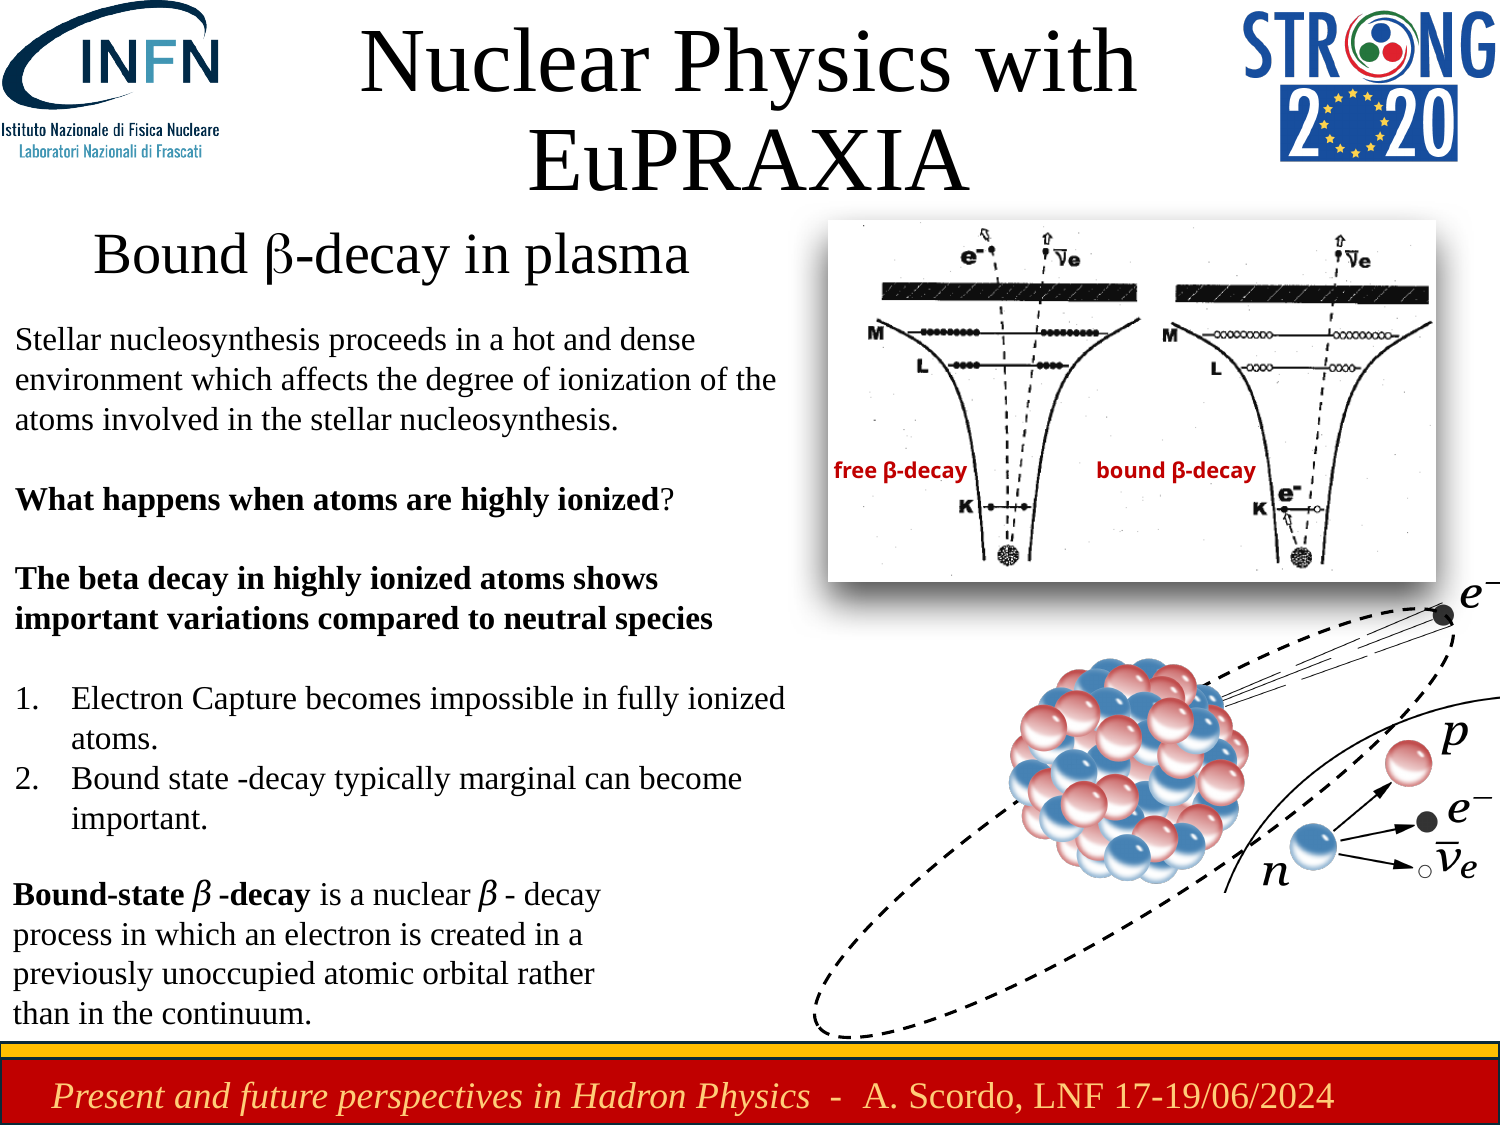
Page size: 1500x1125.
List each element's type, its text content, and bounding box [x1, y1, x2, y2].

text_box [818, 219, 1437, 582]
text_box [0, 1041, 1500, 1057]
picture [1006, 546, 1500, 893]
footer Present and future perspectives in Hadron Physics - A. Scordo, LNF 17-19/06/2024 [0, 1063, 1388, 1123]
text_box [812, 808, 1183, 1040]
text_box Bound-state 𝛽-decay is a nuclear 𝛽- decay process in which an electron is created in a previously unoccupied atomic orbital rather than in the continuum. [0, 864, 659, 1039]
text_box [0, 1057, 1500, 1125]
text_box Bound b-decay in plasma [78, 207, 716, 293]
picture [1239, 0, 1499, 182]
picture [1, 0, 219, 159]
slide_number 29 [1160, 1063, 1499, 1124]
title Nuclear Physics with EuPRAXIA [268, 3, 1231, 221]
